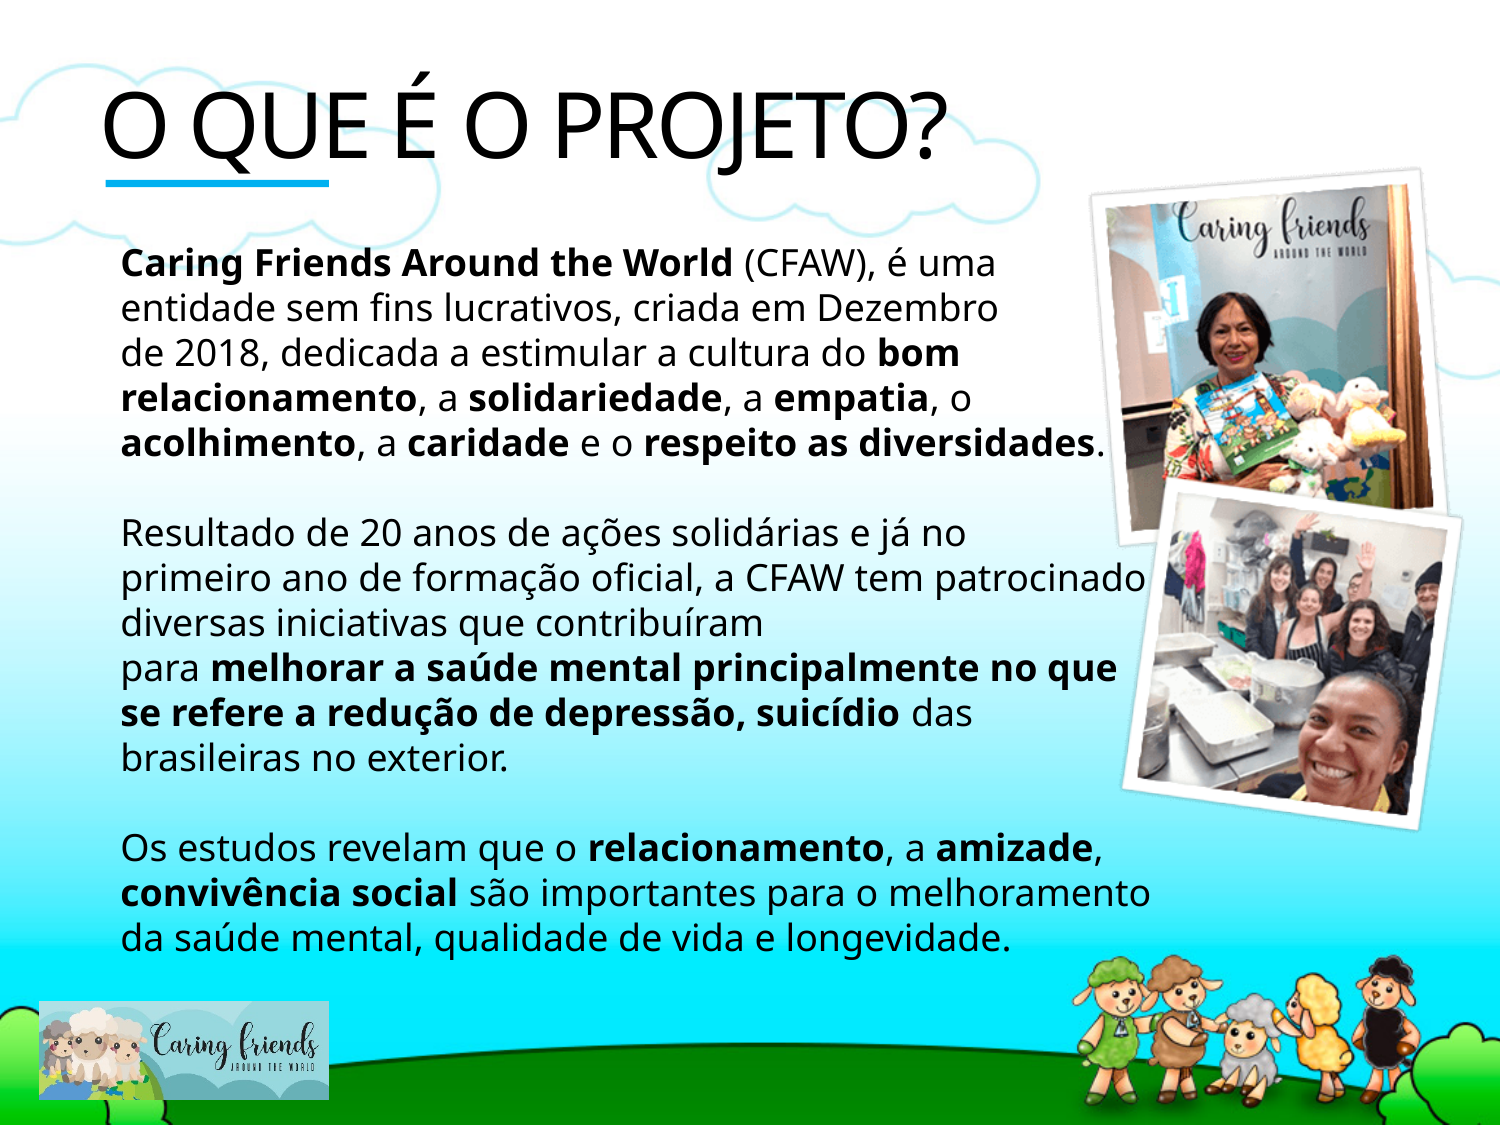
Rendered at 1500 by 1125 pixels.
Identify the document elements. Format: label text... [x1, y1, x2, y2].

text_box Caring Friends Around the World (CFAW), é uma entidade sem fins lucrativos, criada em Dezembro de 2018, dedicada a estimular a cultura do bom relacionamento, a solidariedade, a empatia, o acolhimento, a caridade e o respeito as diversidades. Resultado de 20 anos de ações solidárias e já no primeiro ano de formação oficial, a CFAW tem patrocinado diversas iniciativas que contribuíram para melhorar a saúde mental principalmente no que se refere a redução de depressão, suicídio das brasileiras no exterior. Os estudos revelam que o relacionamento, a amizade, convivência social são importantes para o melhoramento da saúde mental, qualidade de vida e longevidade. [105, 231, 1200, 966]
picture [0, 0, 1500, 1125]
text_box [105, 179, 330, 188]
title O QUE É O PROJETO? [84, 68, 1085, 191]
